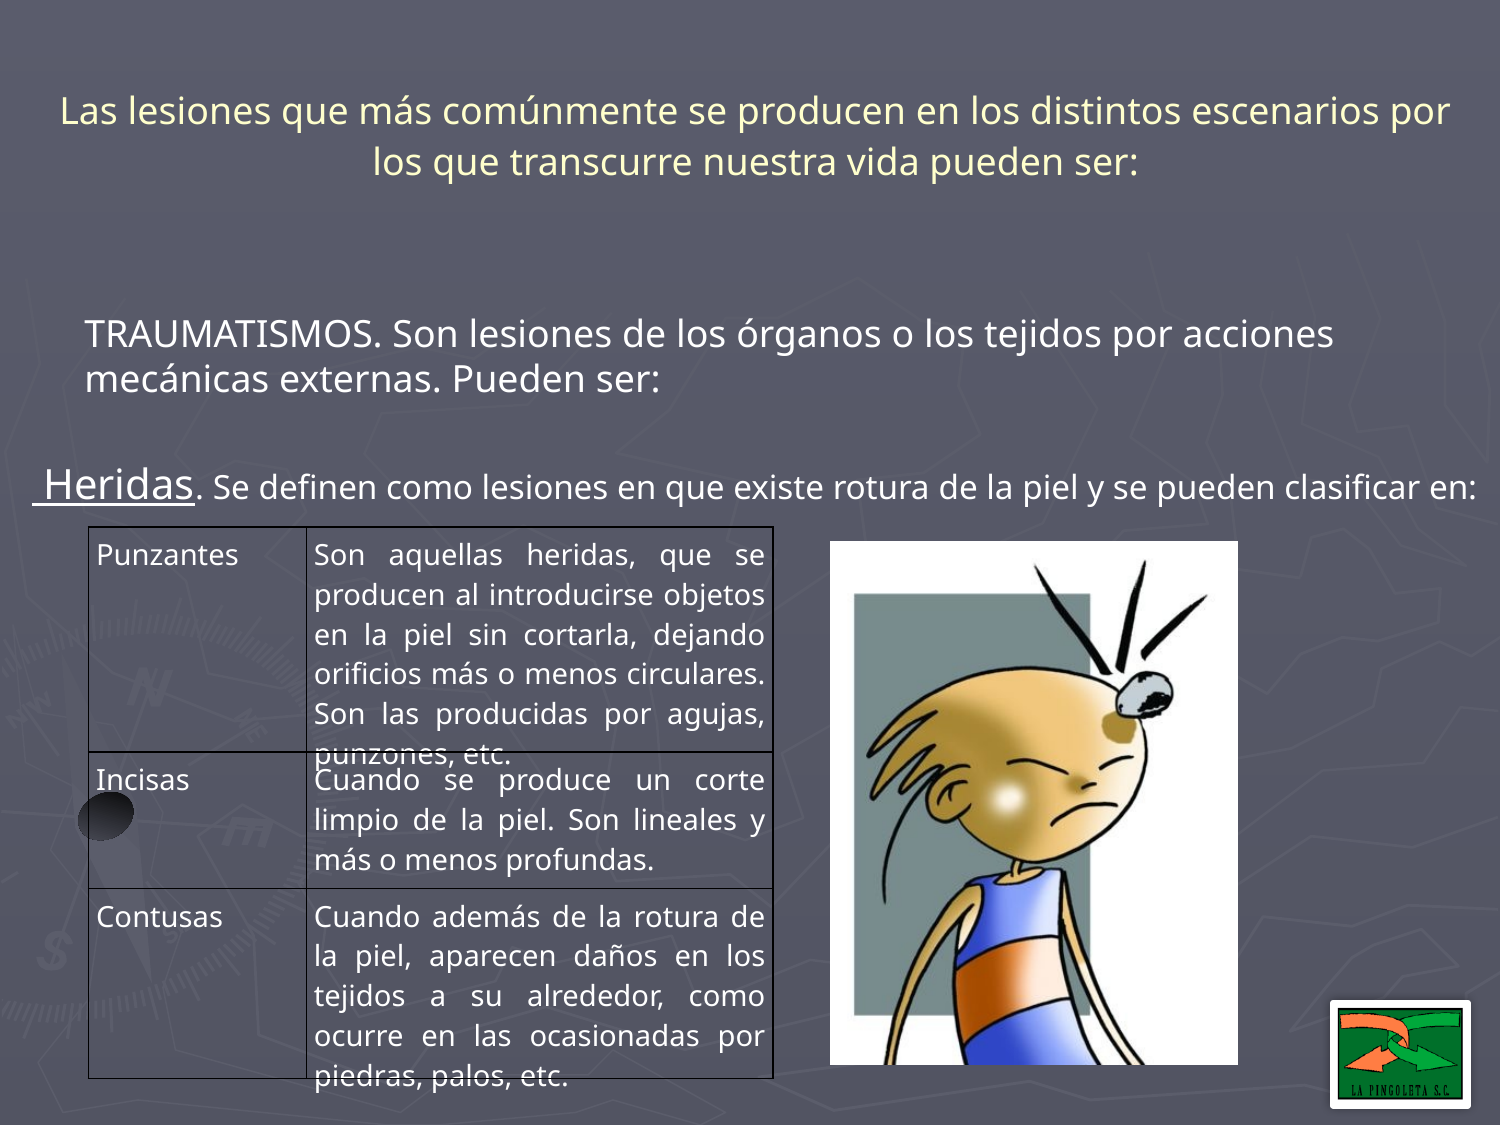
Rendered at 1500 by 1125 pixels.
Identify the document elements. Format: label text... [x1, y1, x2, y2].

picture [1335, 1005, 1466, 1104]
text_box TRAUMATISMOS. Son lesiones de los órganos o los tejidos por acciones mecánicas externas. Pueden ser: [76, 302, 1388, 408]
table_cell Cuando además de la rotura de la piel, aparecen daños en los tejidos a su alrededor, como ocurre en las ocasionadas por piedras, palos, etc. [307, 889, 772, 1078]
table_header Son aquellas heridas, que se producen al introducirse objetos en la piel sin cortarla, dejando orificios más o menos circulares. Son las producidas por agujas, punzones, etc. [307, 528, 772, 751]
table_cell Incisas [89, 753, 306, 888]
table_cell Contusas [89, 889, 306, 1078]
text_box Heridas. Se definen como lesiones en que existe rotura de la piel y se pueden clasificar en: [32, 457, 1480, 508]
table_header Punzantes [89, 528, 306, 751]
title Las lesiones que más comúnmente se producen en los distintos escenarios por los que transcurre nuestra vida pueden ser: [29, 66, 1483, 256]
picture [829, 540, 1238, 1065]
table_cell Cuando se produce un corte limpio de la piel. Son lineales y más o menos profundas. [307, 753, 772, 888]
